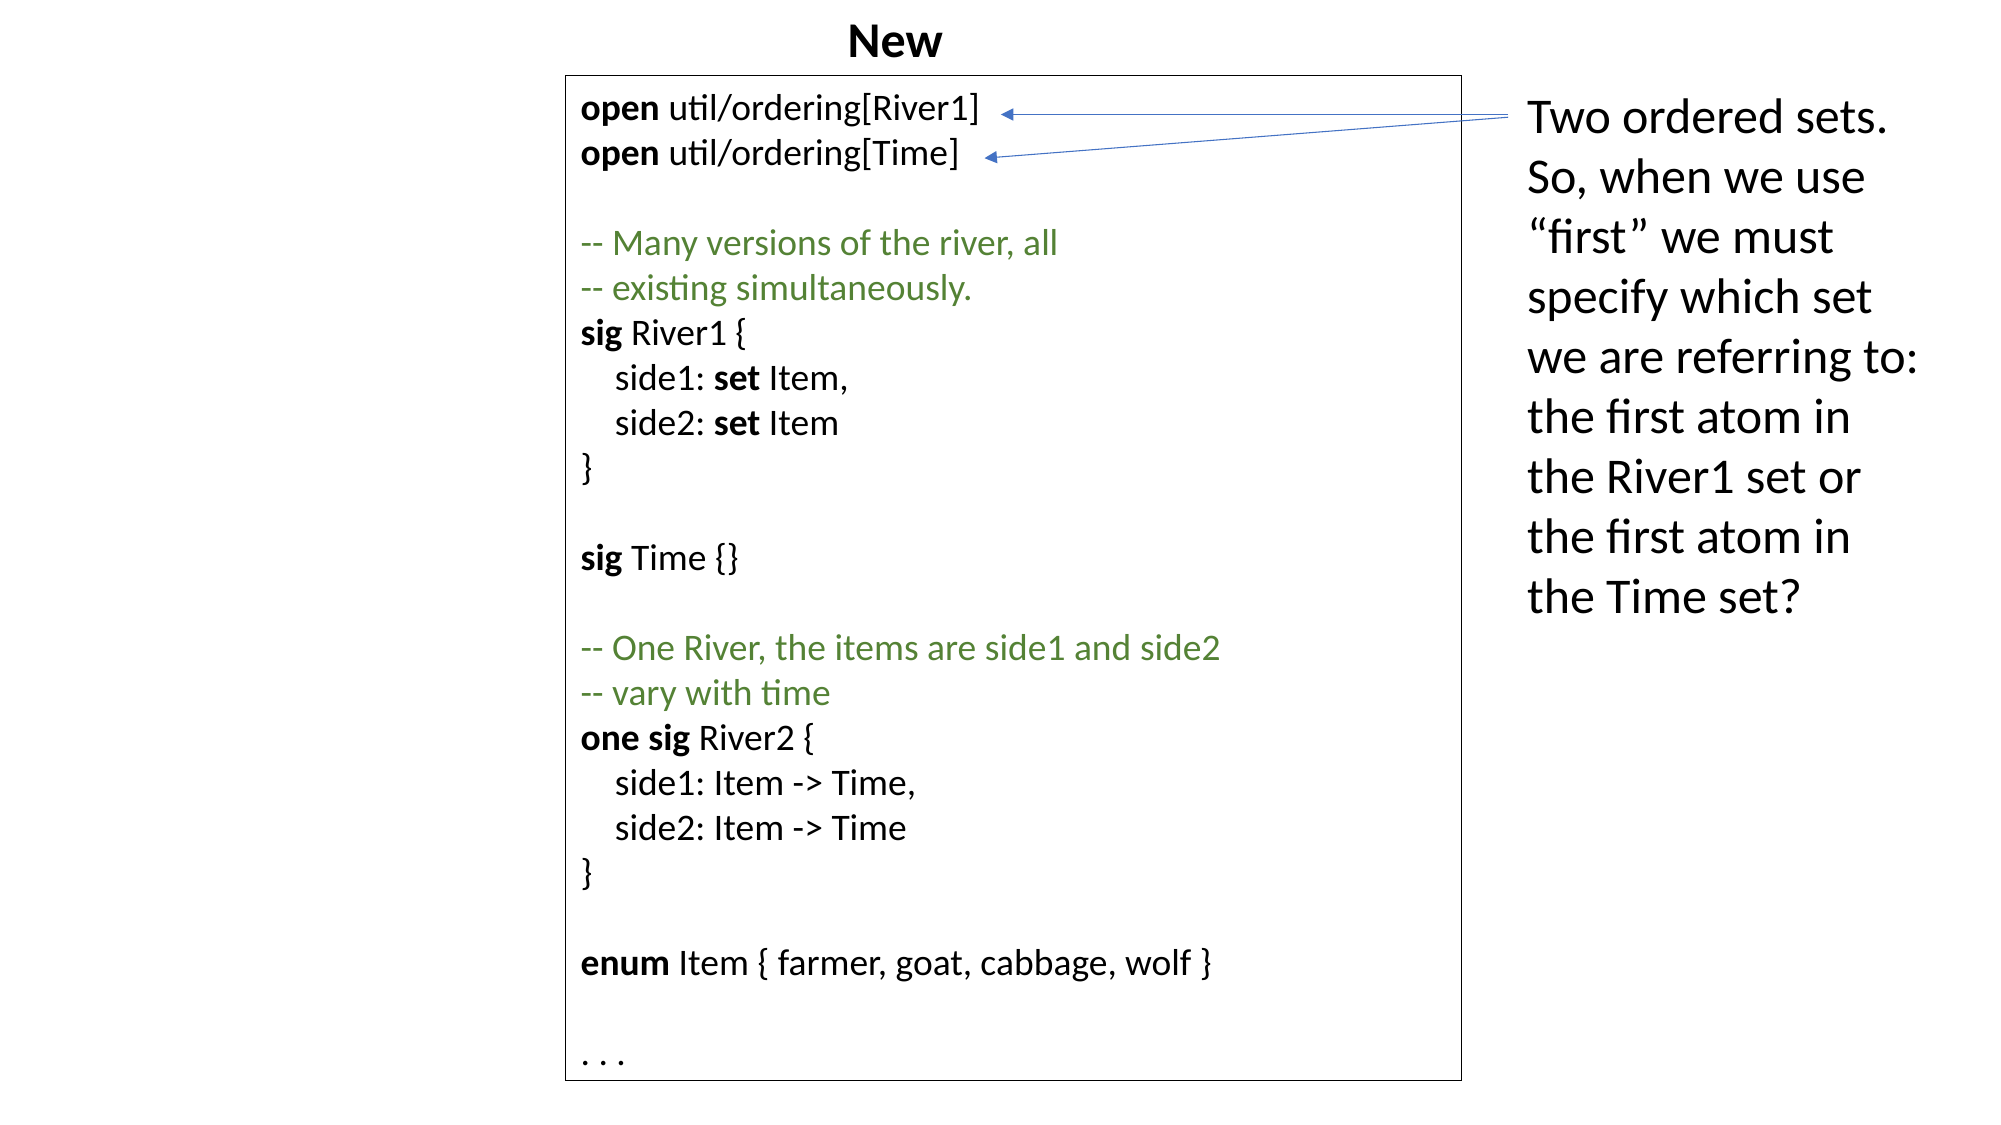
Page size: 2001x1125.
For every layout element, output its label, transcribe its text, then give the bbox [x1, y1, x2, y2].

text_box Two ordered sets. So, when we use “first” we must specify which set we are referring to: the first atom in the River1 set or the first atom in the Time set? [1512, 75, 1944, 631]
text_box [984, 117, 1509, 159]
text_box New [832, 0, 958, 75]
text_box open util/ordering[River1] open util/ordering[Time] -- Many versions of the river, all -- existing simultaneously. sig River1 { side1: set Item, side2: set Item } sig Time {} -- One River, the items are side1 and side2 -- vary with time one sig River2 { side1: Item -> Time, side2: Item -> Time } enum Item { farmer, goat, cabbage, wolf } . . . [565, 75, 1462, 1081]
